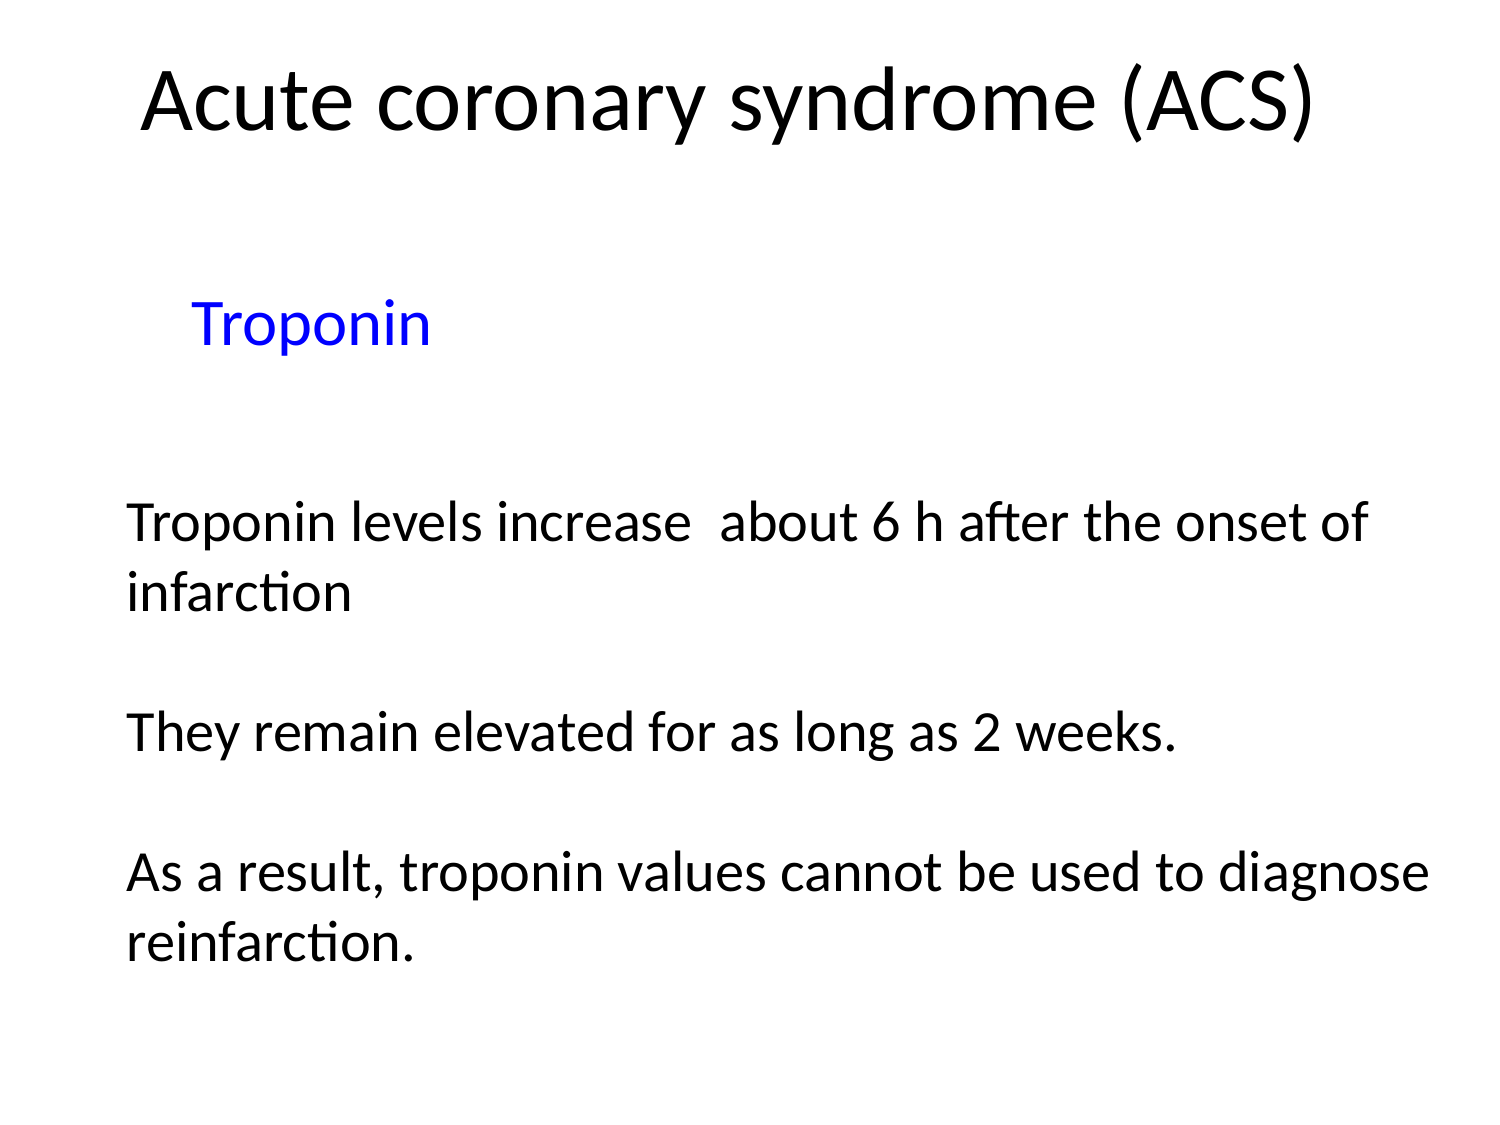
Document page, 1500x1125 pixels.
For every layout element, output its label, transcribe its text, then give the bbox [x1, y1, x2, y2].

title Acute coronary syndrome (ACS) [65, 0, 1416, 188]
text_box Troponin [176, 271, 463, 367]
text_box Troponin levels increase about 6 h after the onset of infarction They remain elevated for as long as 2 weeks. As a result, troponin values cannot be used to diagnose reinfarction. [111, 475, 1462, 981]
